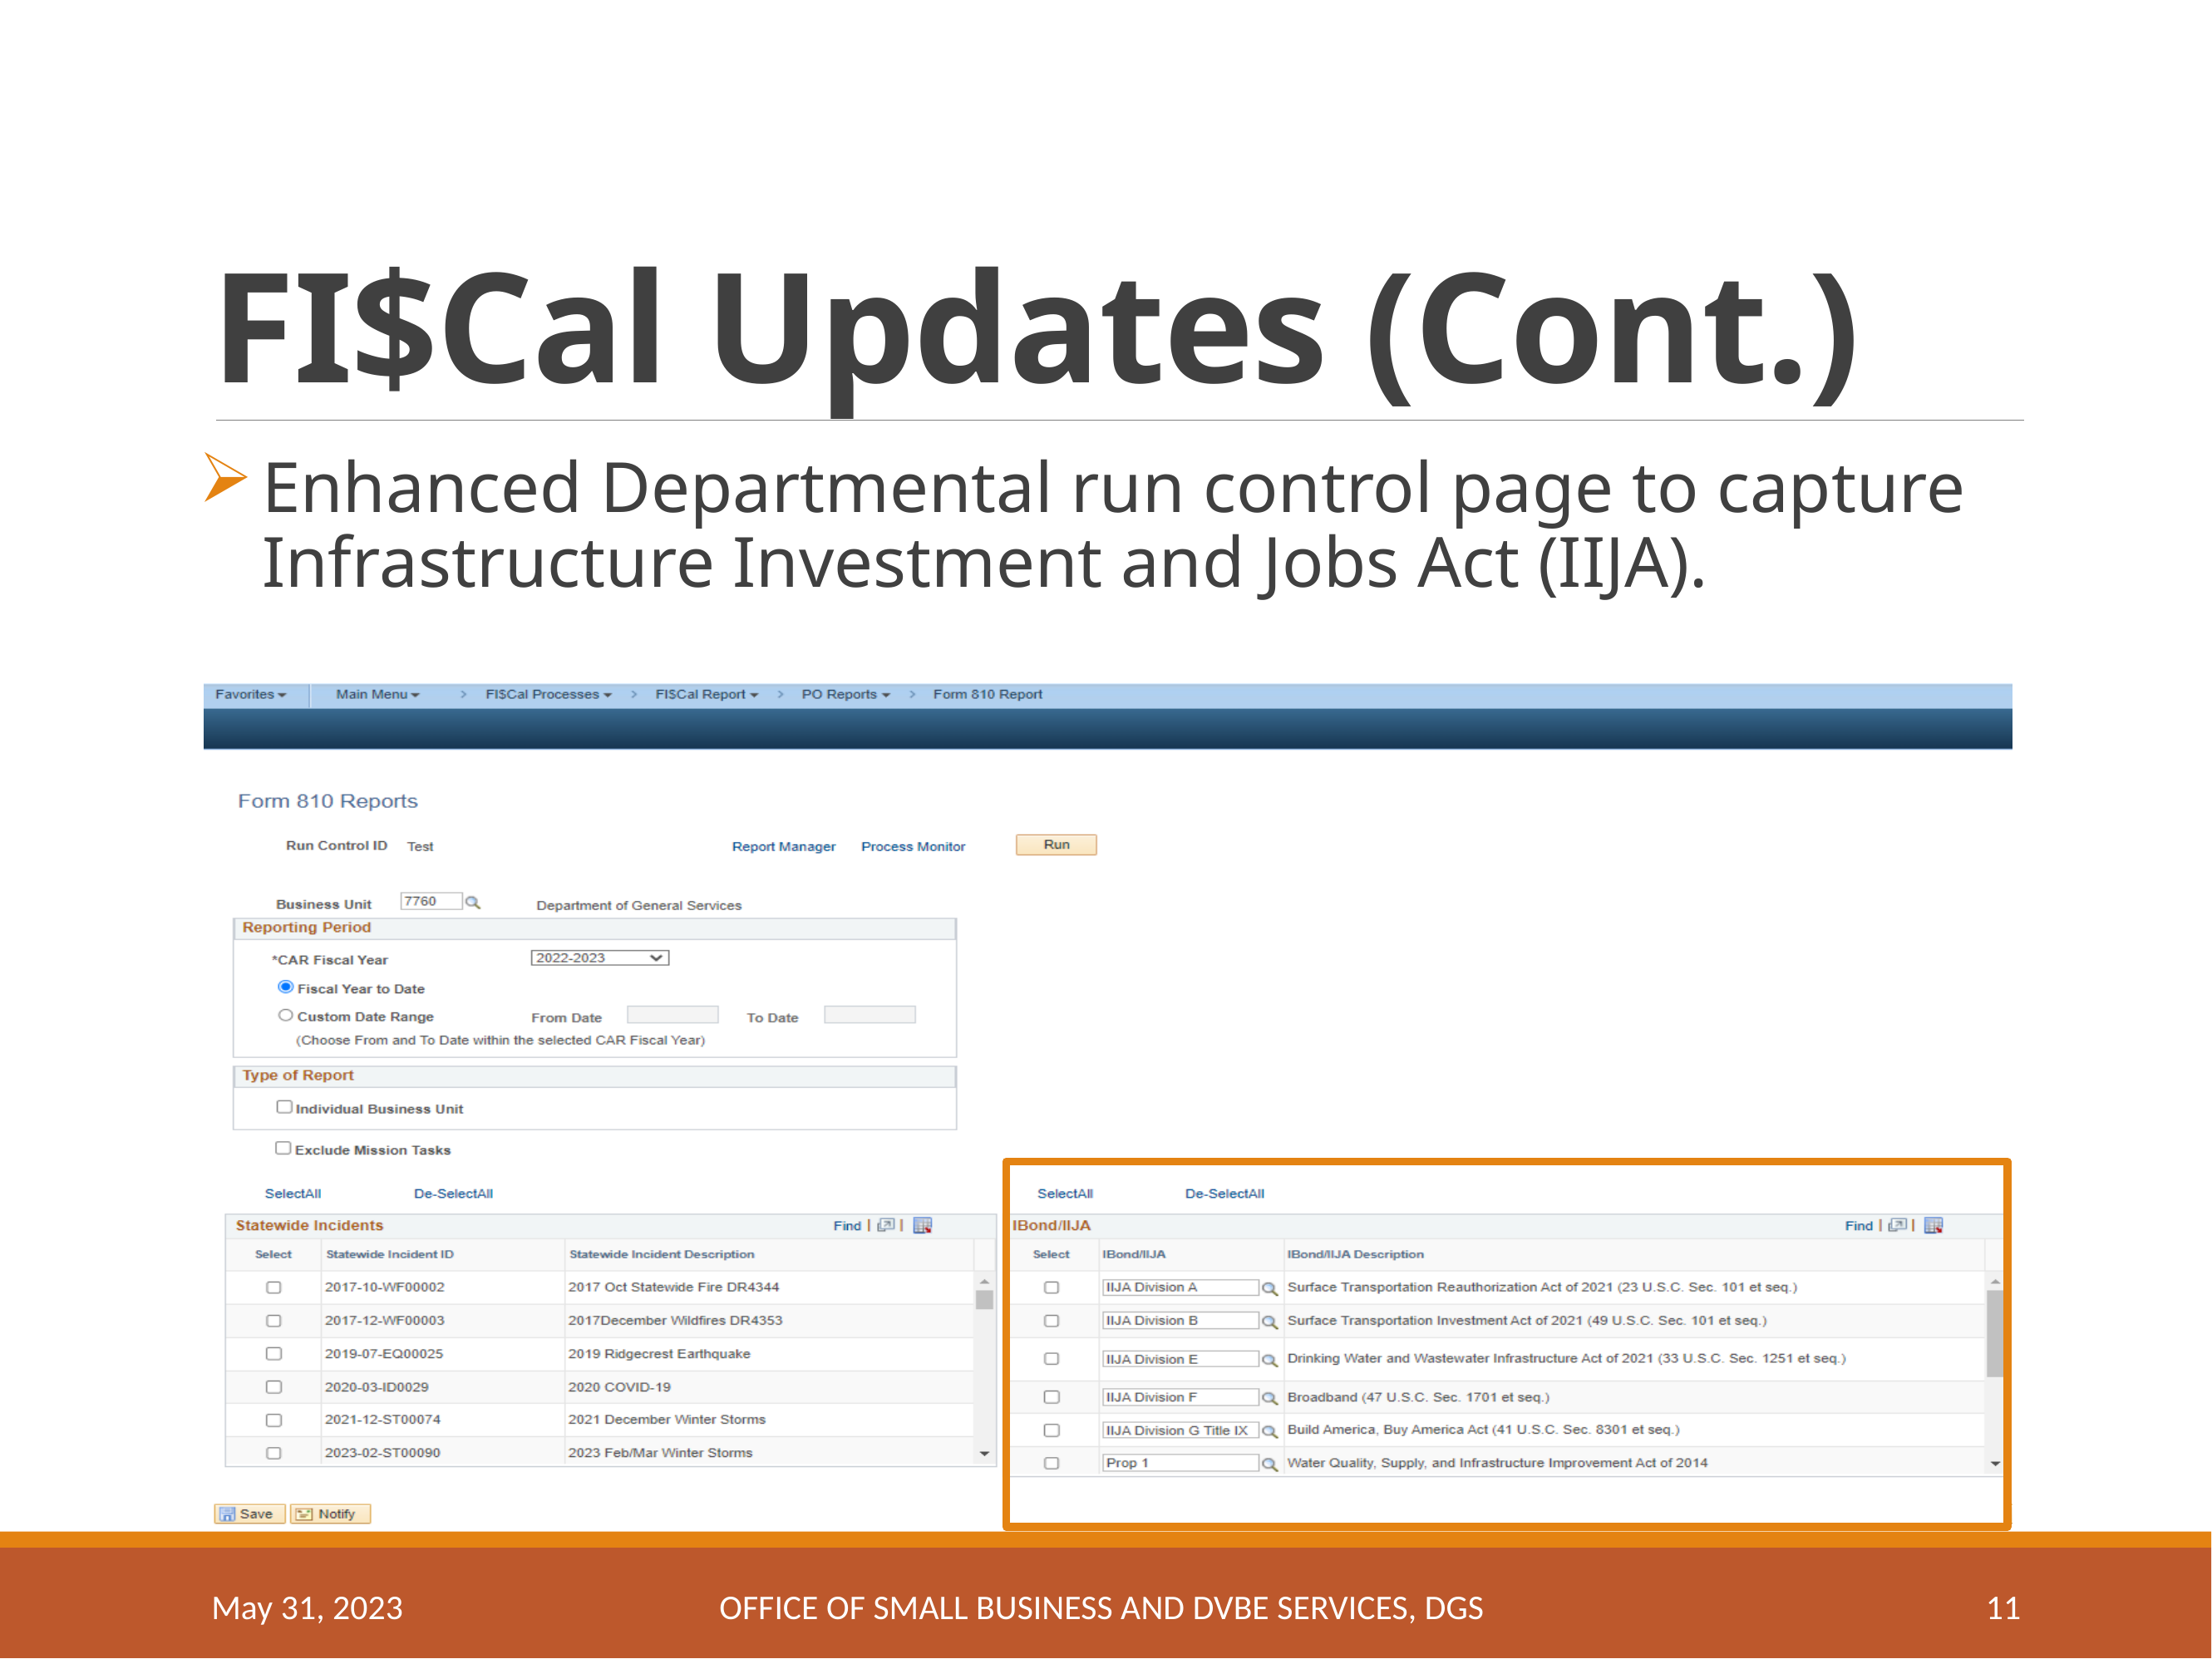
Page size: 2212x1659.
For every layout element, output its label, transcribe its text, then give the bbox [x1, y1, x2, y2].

slide_number 11 [1796, 1562, 2034, 1651]
footer OFFICE OF SMALL BUSINESS AND DVBE SERVICES, DGS [668, 1562, 1544, 1651]
picture [203, 682, 2013, 1529]
list Enhanced Departmental run control page to capture Infrastructure Investment and Jobs Act (IIJA). [199, 446, 2072, 1529]
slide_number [199, 1562, 648, 1651]
title FI$Cal Updates (Part 3) FI$Cal Updates (Cont.) [199, 69, 2176, 421]
